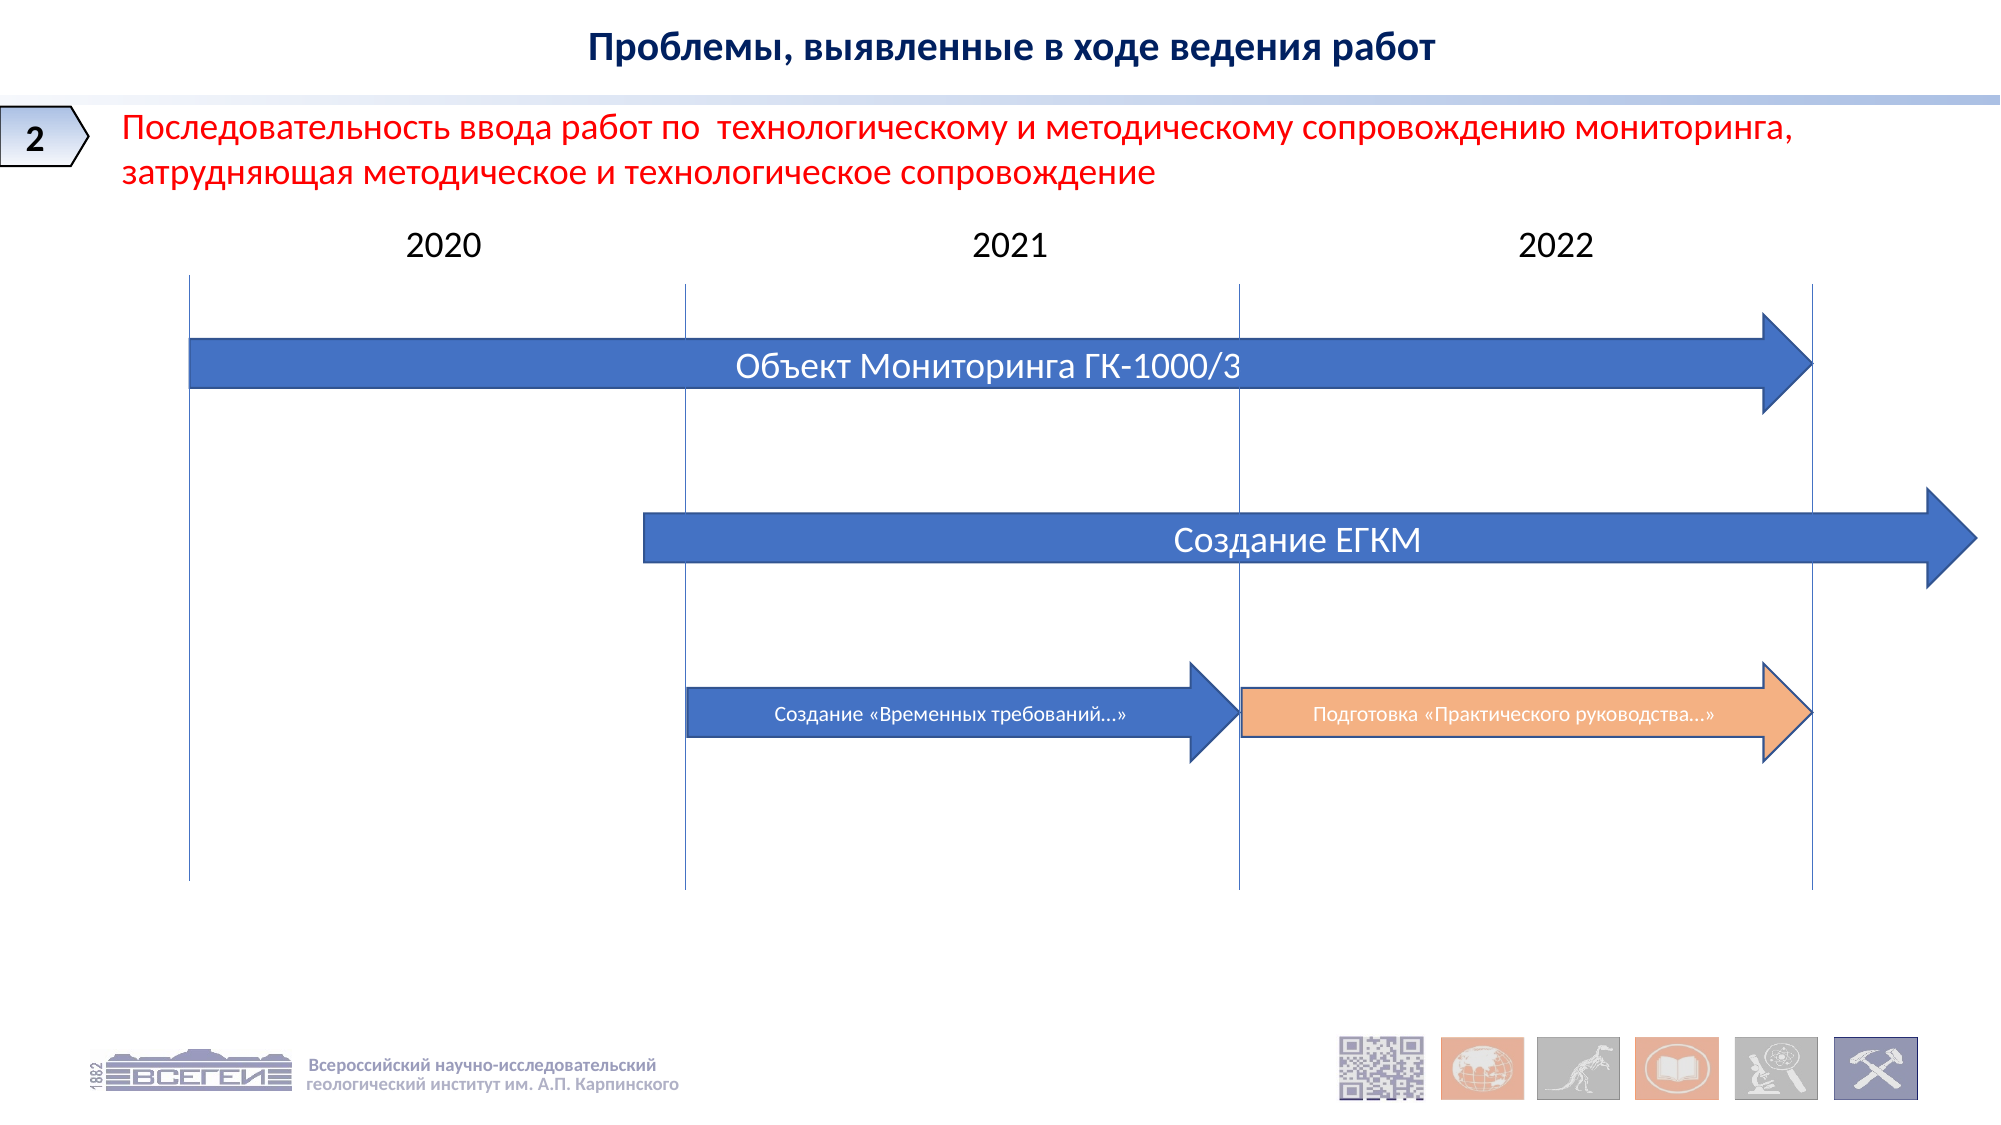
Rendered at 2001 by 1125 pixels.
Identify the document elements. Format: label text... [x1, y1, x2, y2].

text_box Создание ЕГКМ [1813, 486, 1978, 590]
text_box Проблемы, выявленные в ходе ведения работ [573, 11, 1452, 77]
text_box 2 [0, 105, 90, 168]
text_box Последовательность ввода работ по технологическому и методическому сопровождению мониторинга, затрудняющая методическое и технологическое сопровождение [107, 105, 2000, 200]
text_box Создание «Временных требований…» [686, 660, 1239, 764]
text_box Объект Мониторинга ГК-1000/3 [190, 337, 685, 389]
text_box 2022 [1503, 212, 1610, 272]
text_box Создание ЕГКМ [686, 512, 1239, 564]
picture [90, 1049, 292, 1091]
text_box Объект Мониторинга ГК-1000/3 [686, 337, 1239, 389]
picture [1336, 1034, 1426, 1103]
text_box Создание ЕГКМ [643, 512, 685, 564]
text_box Подготовка «Практического руководства…» [1240, 660, 1812, 764]
text_box 2021 [957, 212, 1064, 272]
text_box Создание ЕГКМ [1240, 512, 1812, 564]
text_box 2020 [390, 212, 497, 273]
text_box [0, 94, 2000, 105]
text_box Объект Мониторинга ГК-1000/3 [1240, 312, 1812, 415]
